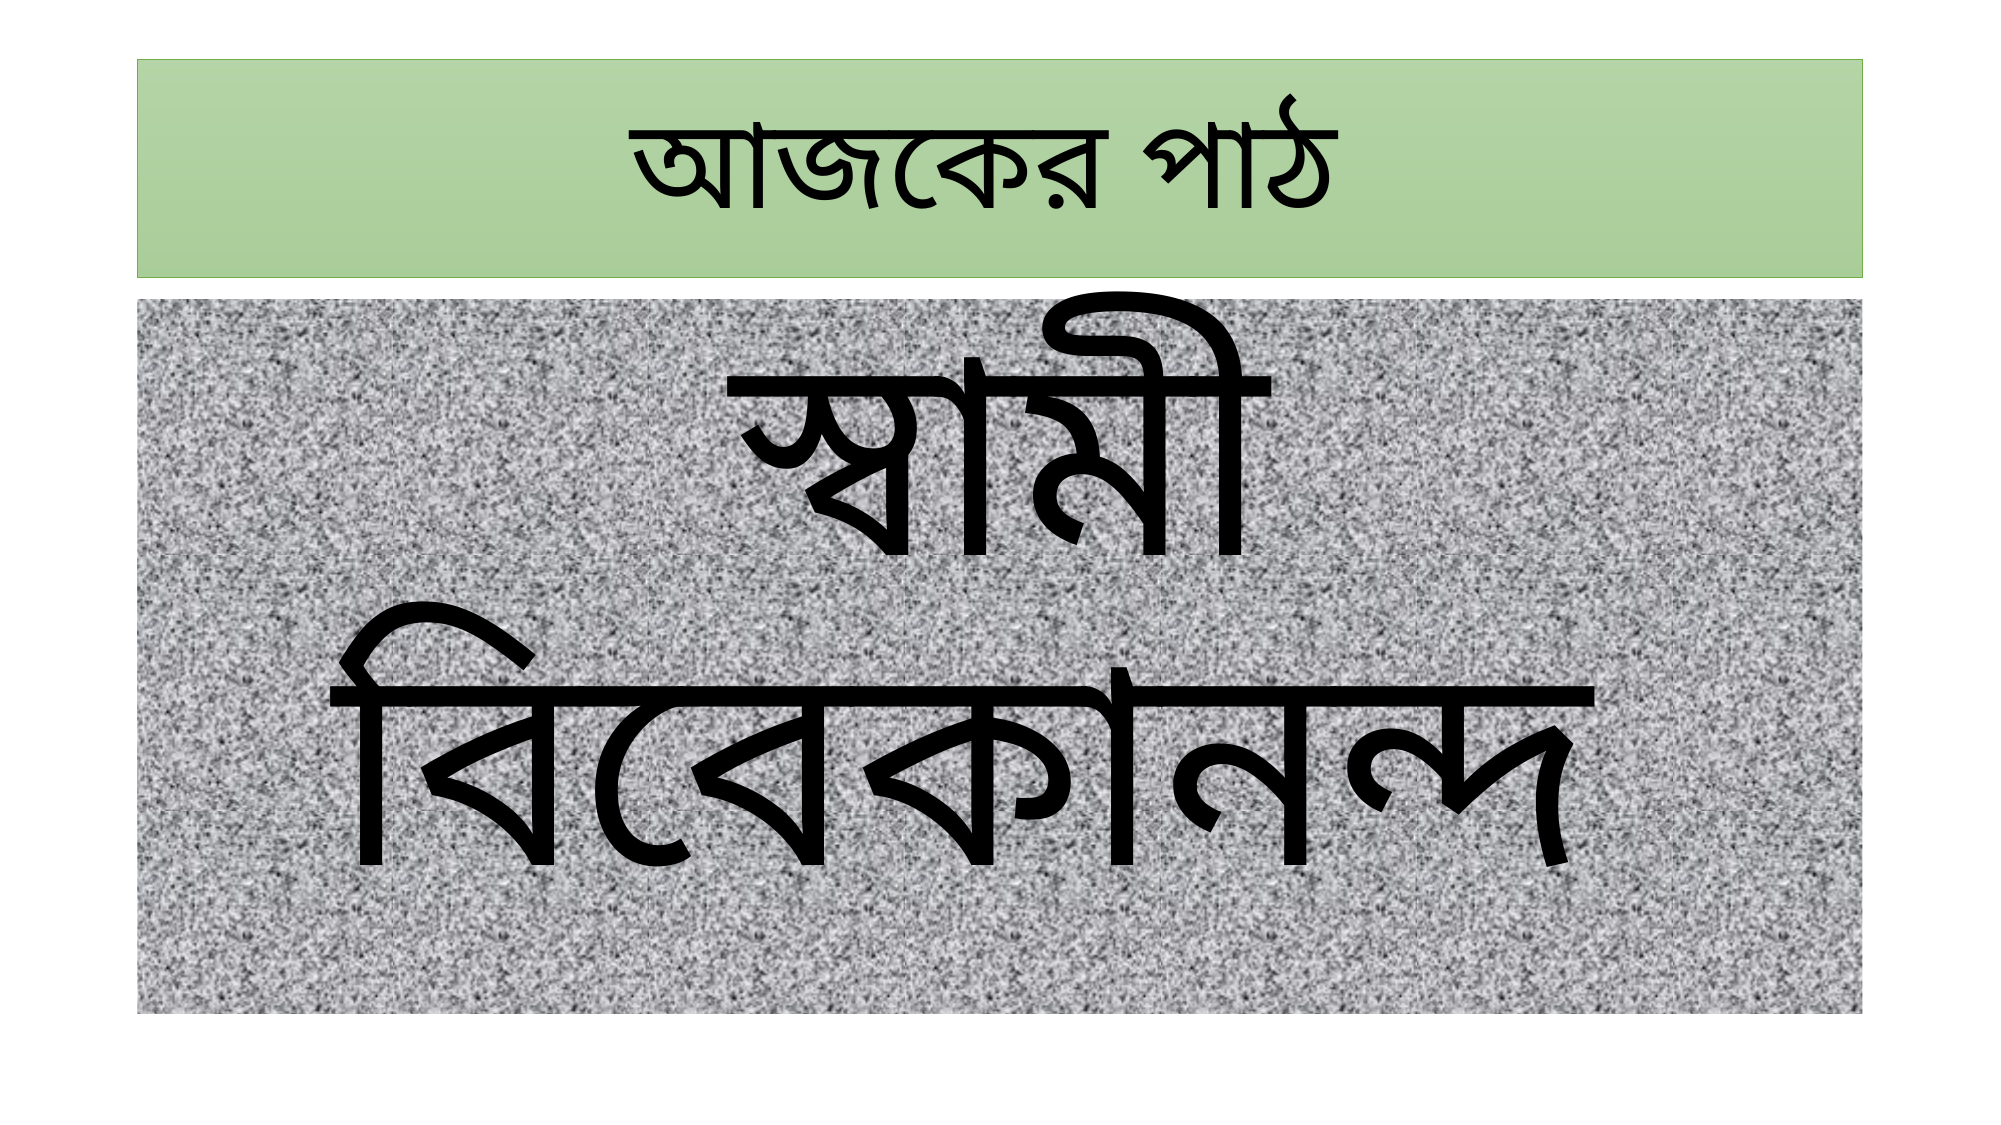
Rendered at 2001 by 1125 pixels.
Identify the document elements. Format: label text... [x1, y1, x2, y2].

list স্বামী বিবেকানন্দ [137, 299, 1863, 1014]
title আজকের পাঠ [137, 59, 1863, 278]
